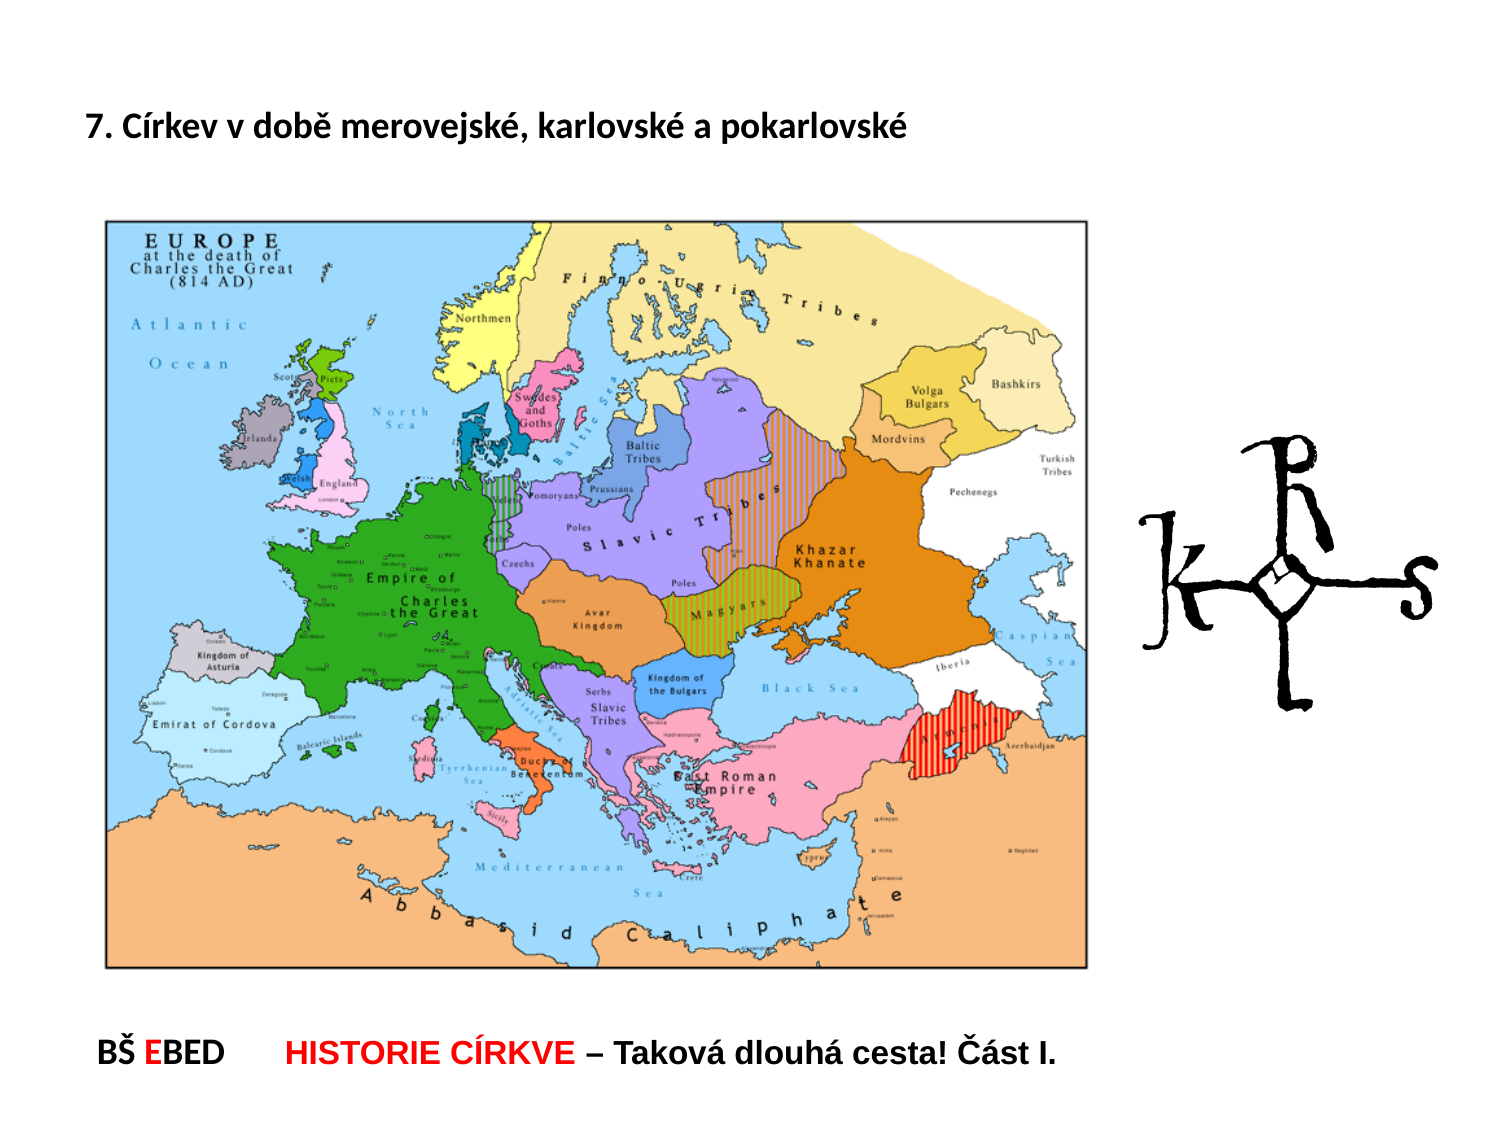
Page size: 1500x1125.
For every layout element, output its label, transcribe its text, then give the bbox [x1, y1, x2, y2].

picture [93, 207, 1100, 985]
text_box 7. Církev v době merovejské, karlovské a pokarlovské [70, 93, 1161, 154]
text_box BŠ EBED HISTORIE CÍRKVE – Taková dlouhá cesta! Část I. [82, 1019, 1172, 1080]
picture [1136, 431, 1442, 715]
